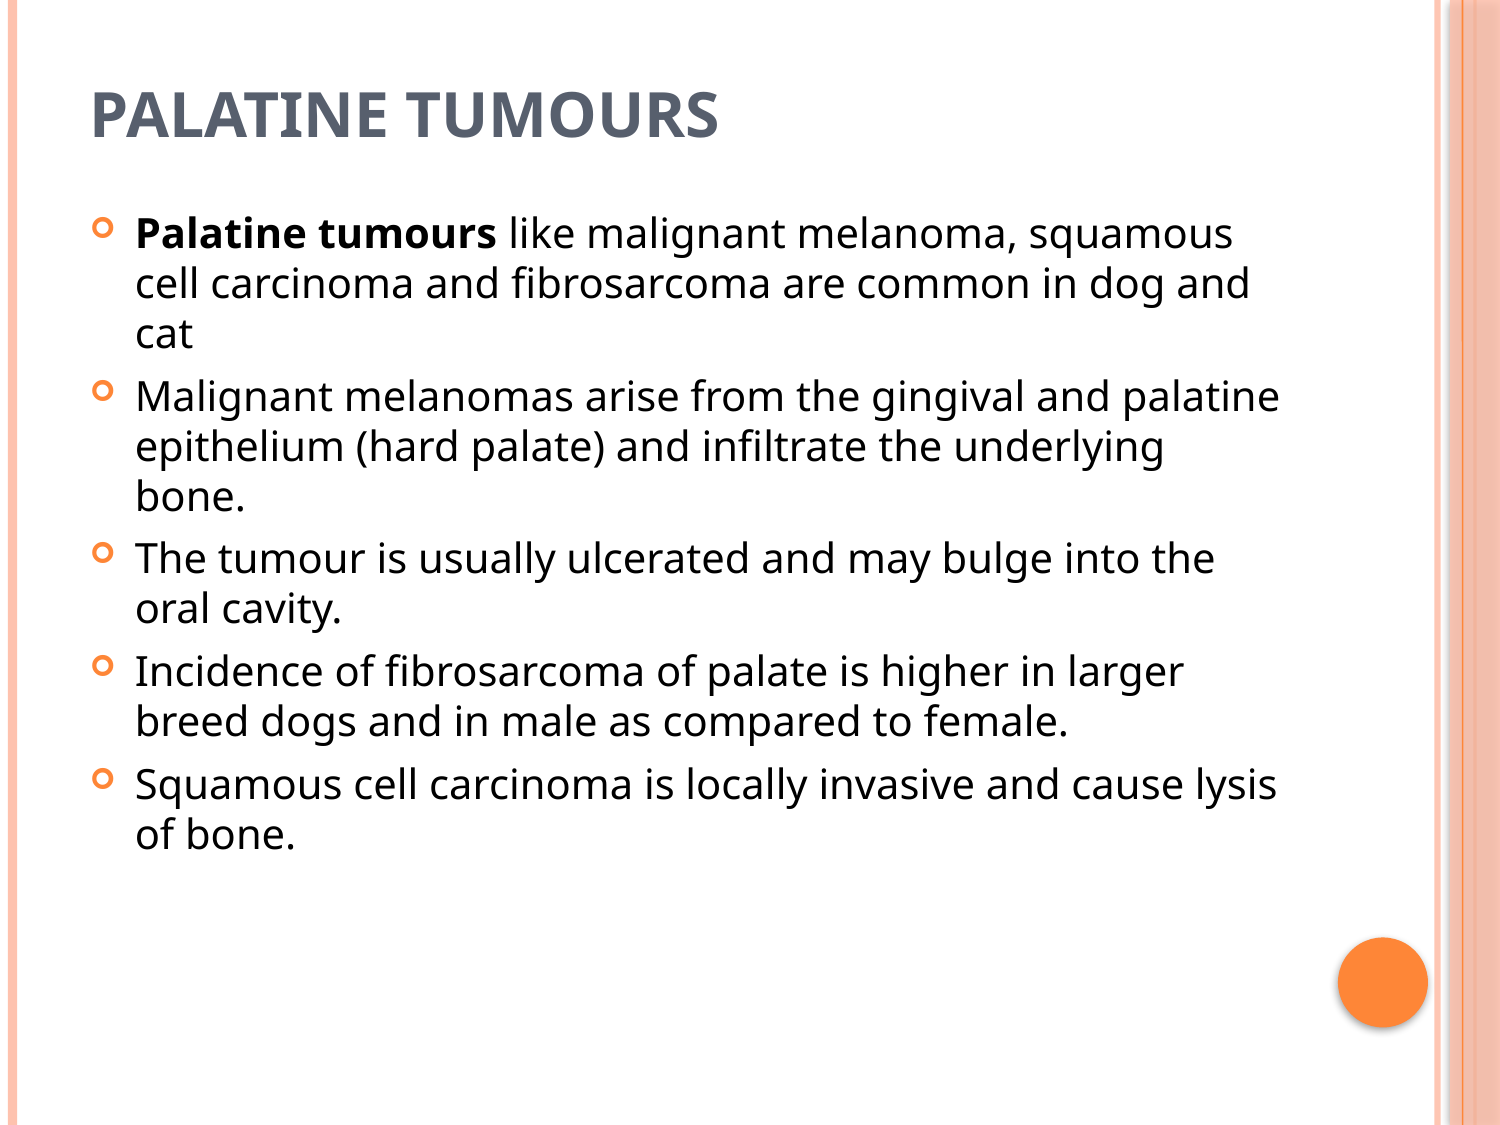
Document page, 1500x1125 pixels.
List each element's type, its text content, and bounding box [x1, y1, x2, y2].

list Palatine tumours like malignant melanoma, squamous cell carcinoma and fibrosarcoma are common in dog and cat Malignant melanomas arise from the gingival and palatine epithelium (hard palate) and infiltrate the underlying bone. The tumour is usually ulcerated and may bulge into the oral cavity. Incidence of fibrosarcoma of palate is higher in larger breed dogs and in male as compared to female. Squamous cell carcinoma is locally invasive and cause lysis of bone. [75, 199, 1300, 1062]
title Palatine tumours [75, 45, 1300, 199]
